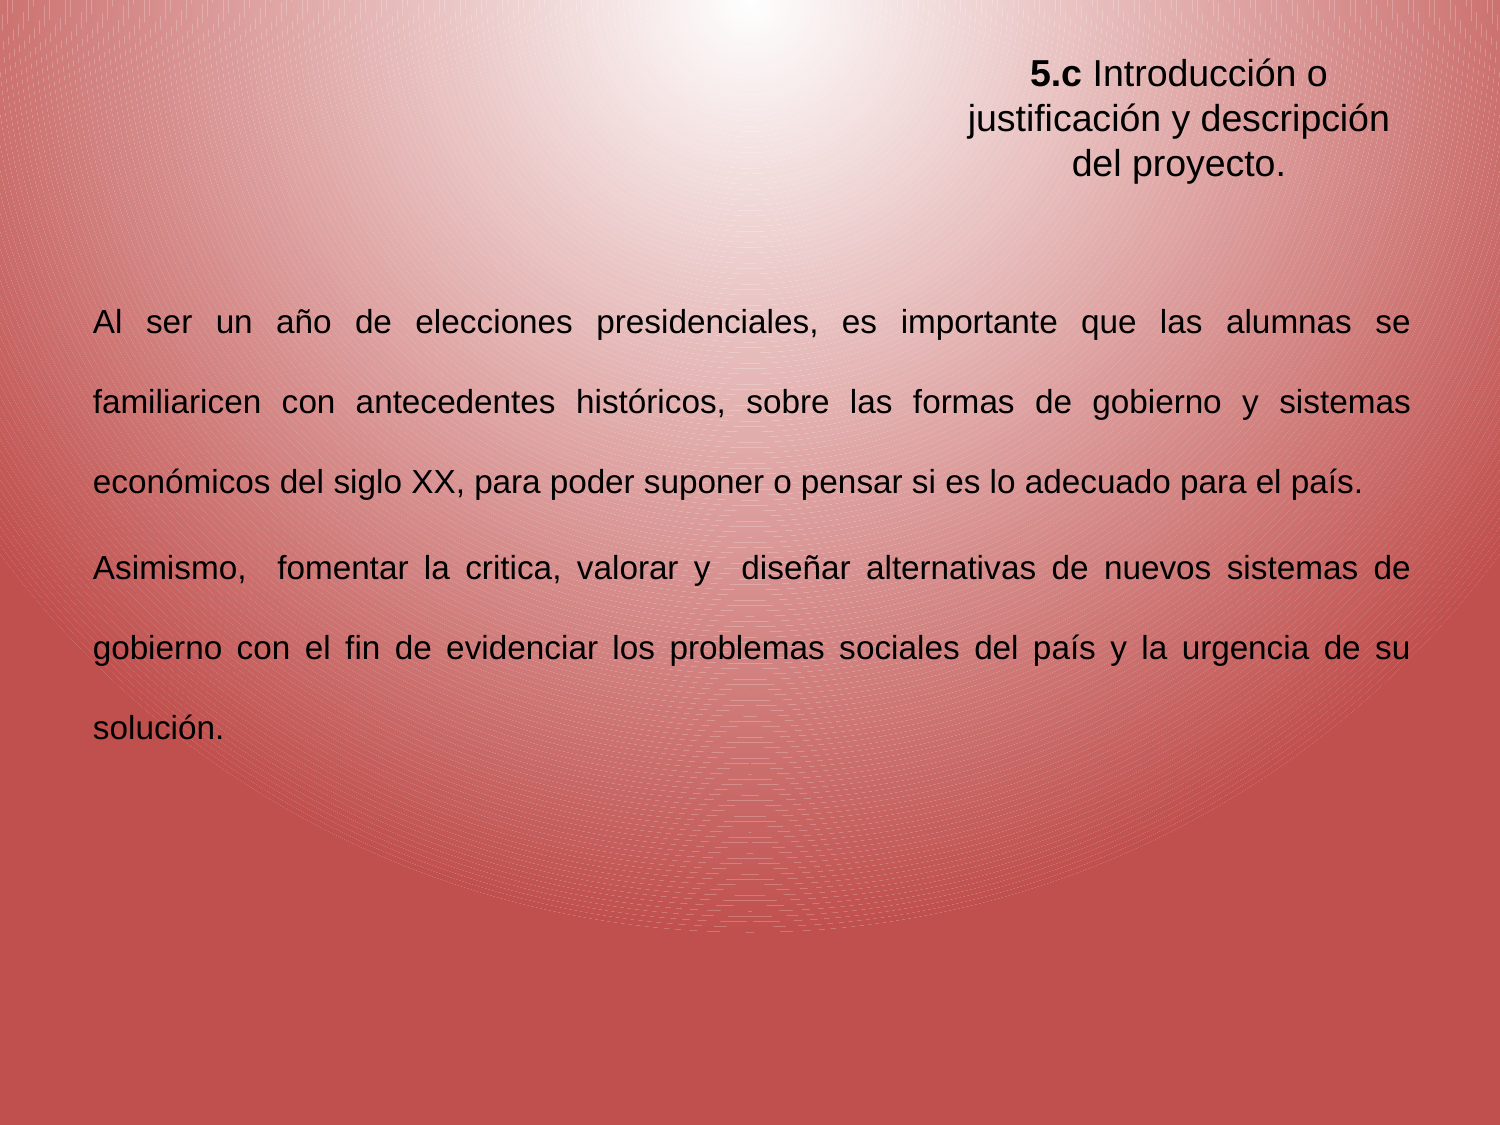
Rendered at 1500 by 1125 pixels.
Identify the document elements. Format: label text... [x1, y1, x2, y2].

title 5.c Introducción o justificación y descripción del proyecto. [930, 16, 1428, 216]
list Al ser un año de elecciones presidenciales, es importante que las alumnas se familiaricen con antecedentes históricos, sobre las formas de gobierno y sistemas económicos del siglo XX, para poder suponer o pensar si es lo adecuado para el país. Asimismo, fomentar la critica, valorar y diseñar alternativas de nuevos sistemas de gobierno con el fin de evidenciar los problemas sociales del país y la urgencia de su solución. [77, 253, 1428, 872]
